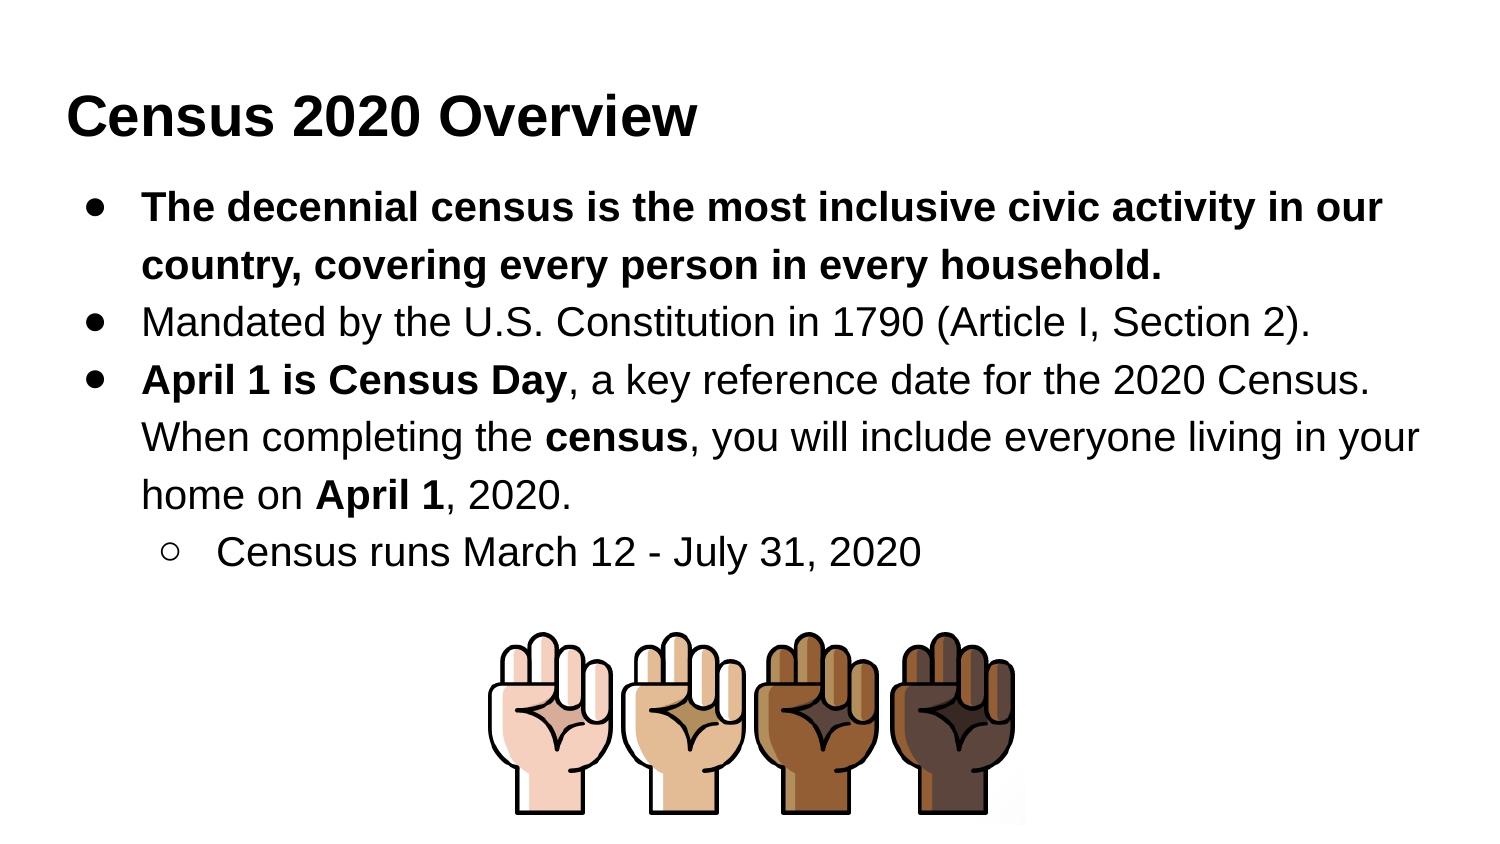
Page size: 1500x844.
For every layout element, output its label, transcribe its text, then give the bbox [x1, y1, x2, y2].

list The decennial census is the most inclusive civic activity in our country, covering every person in every household. Mandated by the U.S. Constitution in 1790 (Article I, Section 2). April 1 is Census Day, a key reference date for the 2020 Census. When completing the census, you will include everyone living in your home on April 1, 2020. Census runs March 12 - July 31, 2020 [51, 157, 1449, 718]
title Census 2020 Overview [51, 63, 1449, 157]
picture [474, 624, 1026, 825]
